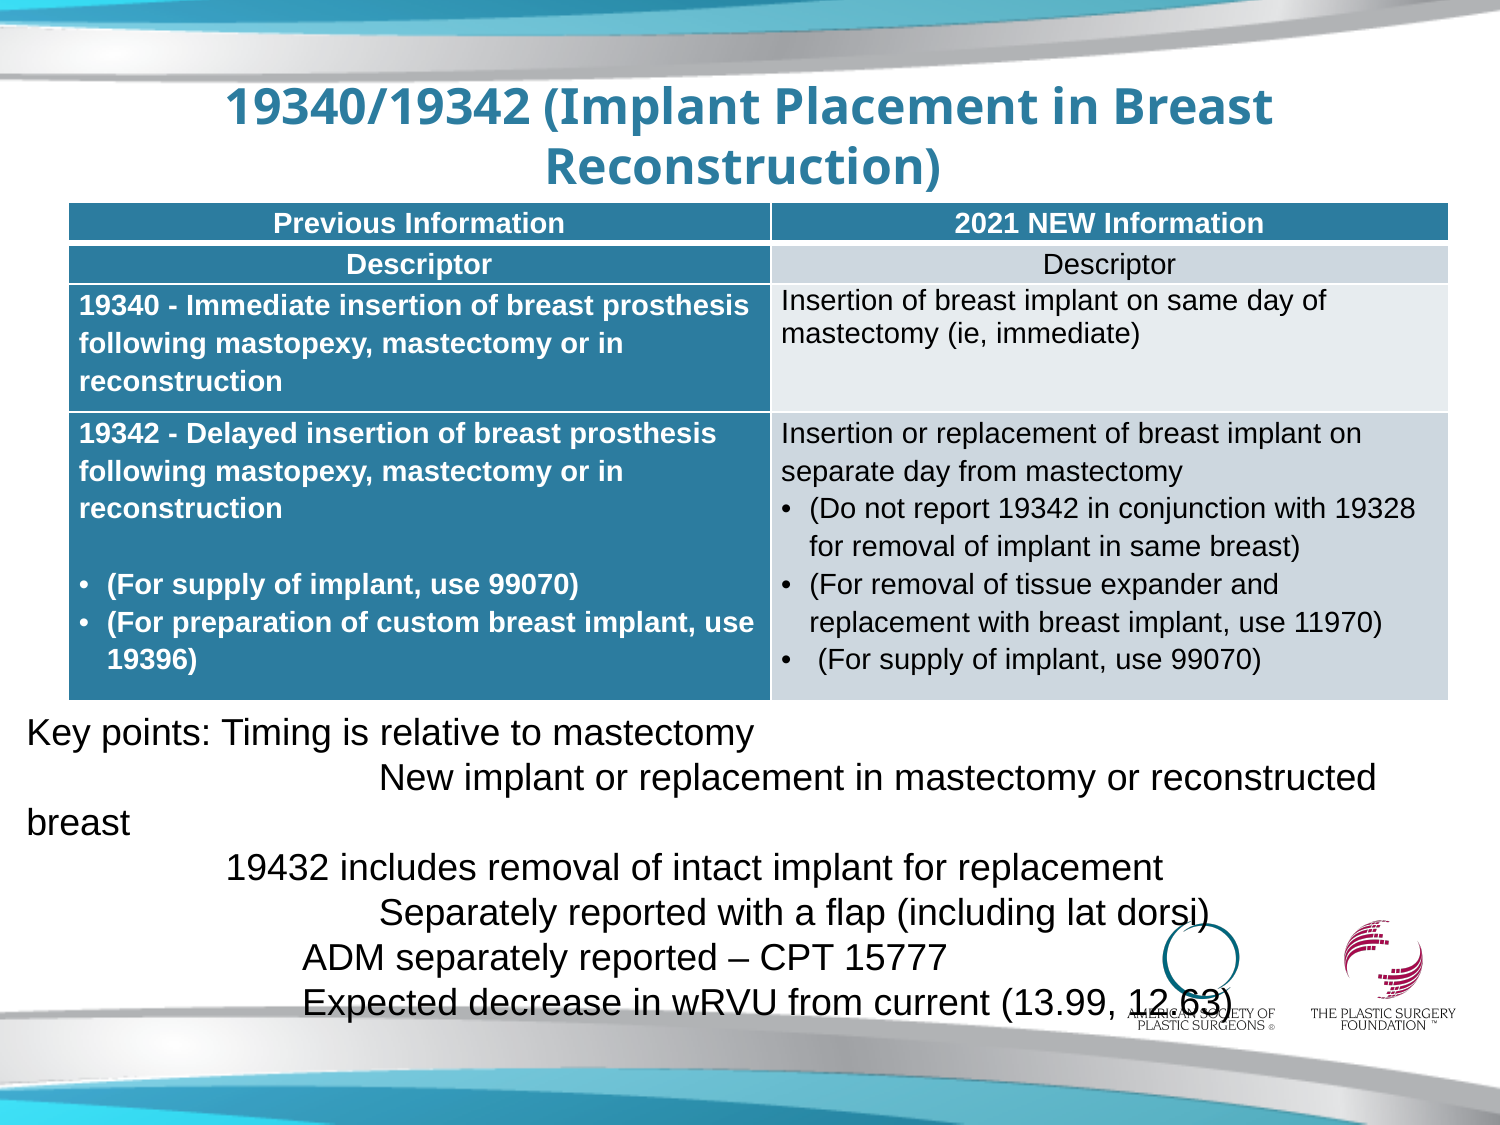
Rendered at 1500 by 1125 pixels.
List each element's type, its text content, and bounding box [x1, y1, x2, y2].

table_cell Insertion or replacement of breast implant on separate day from mastectomy (Do not report 19342 in conjunction with 19328 for removal of implant in same breast) (For removal of tissue expander and replacement with breast implant, use 11970) (For supply of implant, use 99070) [772, 413, 1448, 700]
table_header 2021 NEW Information [772, 203, 1448, 240]
table_cell Descriptor [772, 246, 1448, 283]
table_cell Insertion of breast implant on same day of mastectomy (ie, immediate) [772, 285, 1448, 411]
table_cell 19342 - Delayed insertion of breast prosthesis following mastopexy, mastectomy or in reconstruction (For supply of implant, use 99070) (For preparation of custom breast implant, use 19396) [69, 413, 770, 700]
table_cell Descriptor [69, 246, 770, 283]
text_box [0, 0, 1500, 75]
picture [0, 75, 1500, 1125]
table_header Previous Information [69, 203, 770, 240]
table_cell 19340 - Immediate insertion of breast prosthesis following mastopexy, mastectomy or in reconstruction [69, 285, 770, 411]
text_box Key points: Timing is relative to mastectomy New implant or replacement in mastectomy or reconstructed breast 19432 includes removal of intact implant for replacement Separately reported with a flap (including lat dorsi) ADM separately reported – CPT 15777 Expected decrease in wRVU from current (13.99, 12.63) [11, 701, 1410, 1031]
title 19340/19342 (Implant Placement in Breast Reconstruction) [89, 49, 1410, 201]
